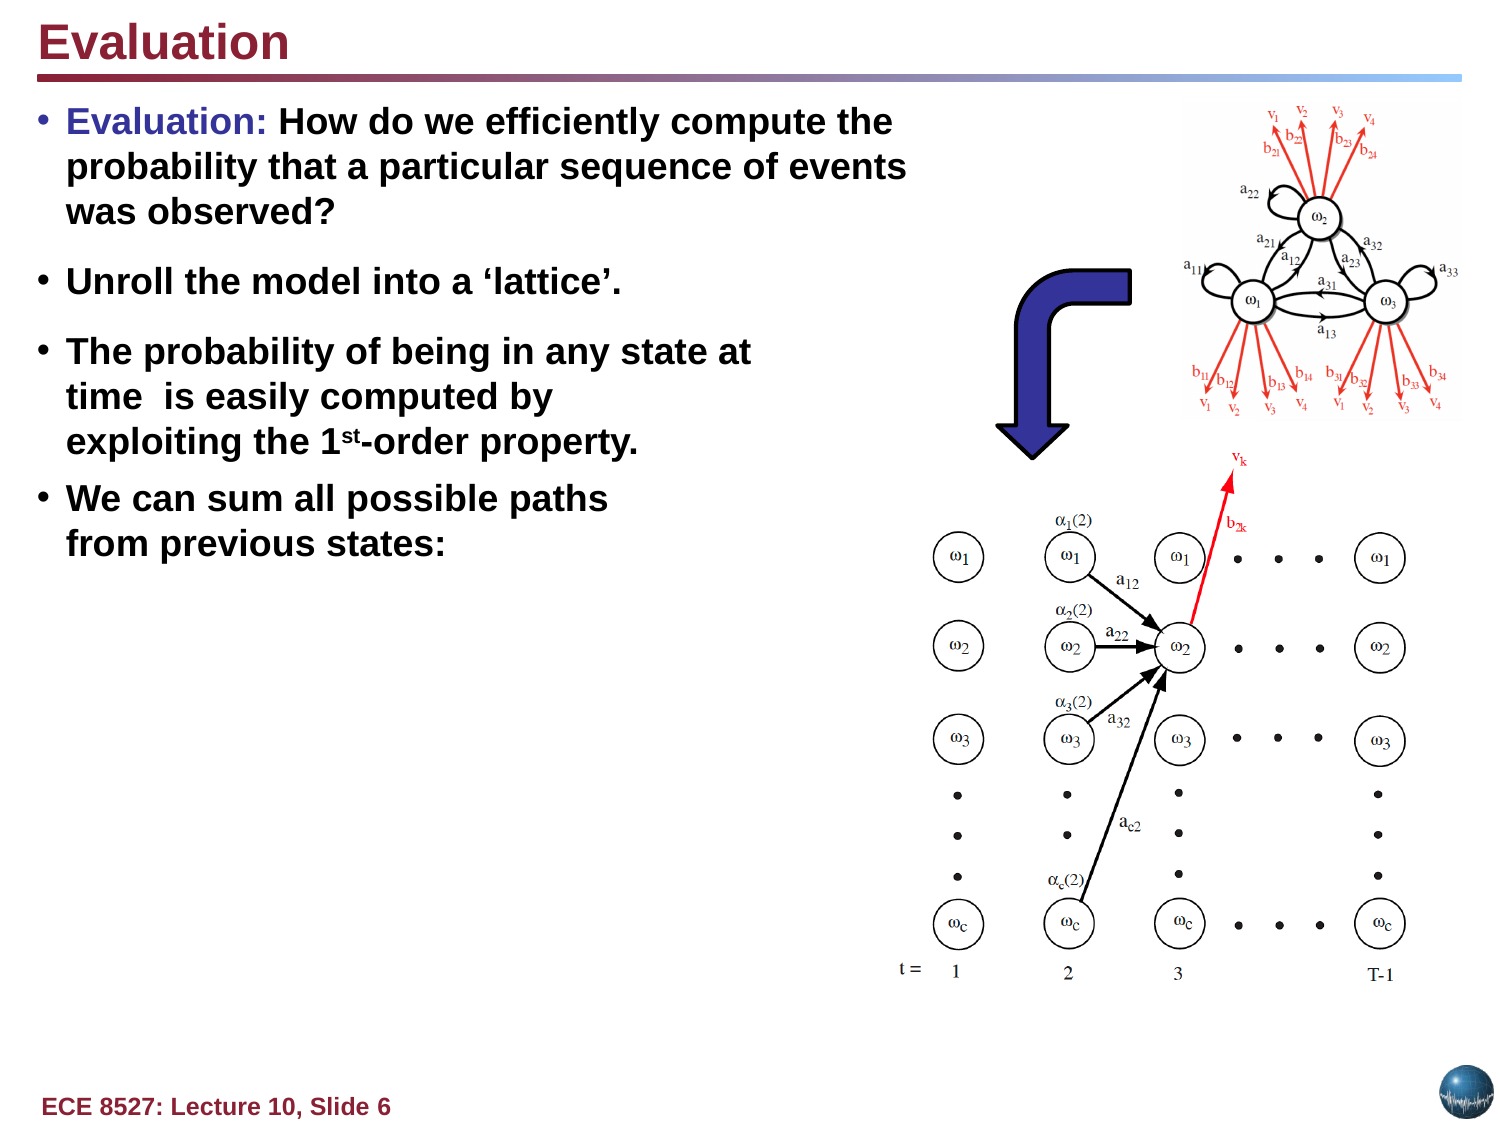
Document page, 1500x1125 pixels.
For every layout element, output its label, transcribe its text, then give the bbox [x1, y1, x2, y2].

text_box Evaluation [37, 0, 1463, 80]
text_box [761, 419, 1457, 994]
picture [1181, 96, 1463, 421]
slide_number [0, 1074, 400, 1125]
picture [1439, 1065, 1494, 1119]
text_box [1013, 268, 1132, 418]
